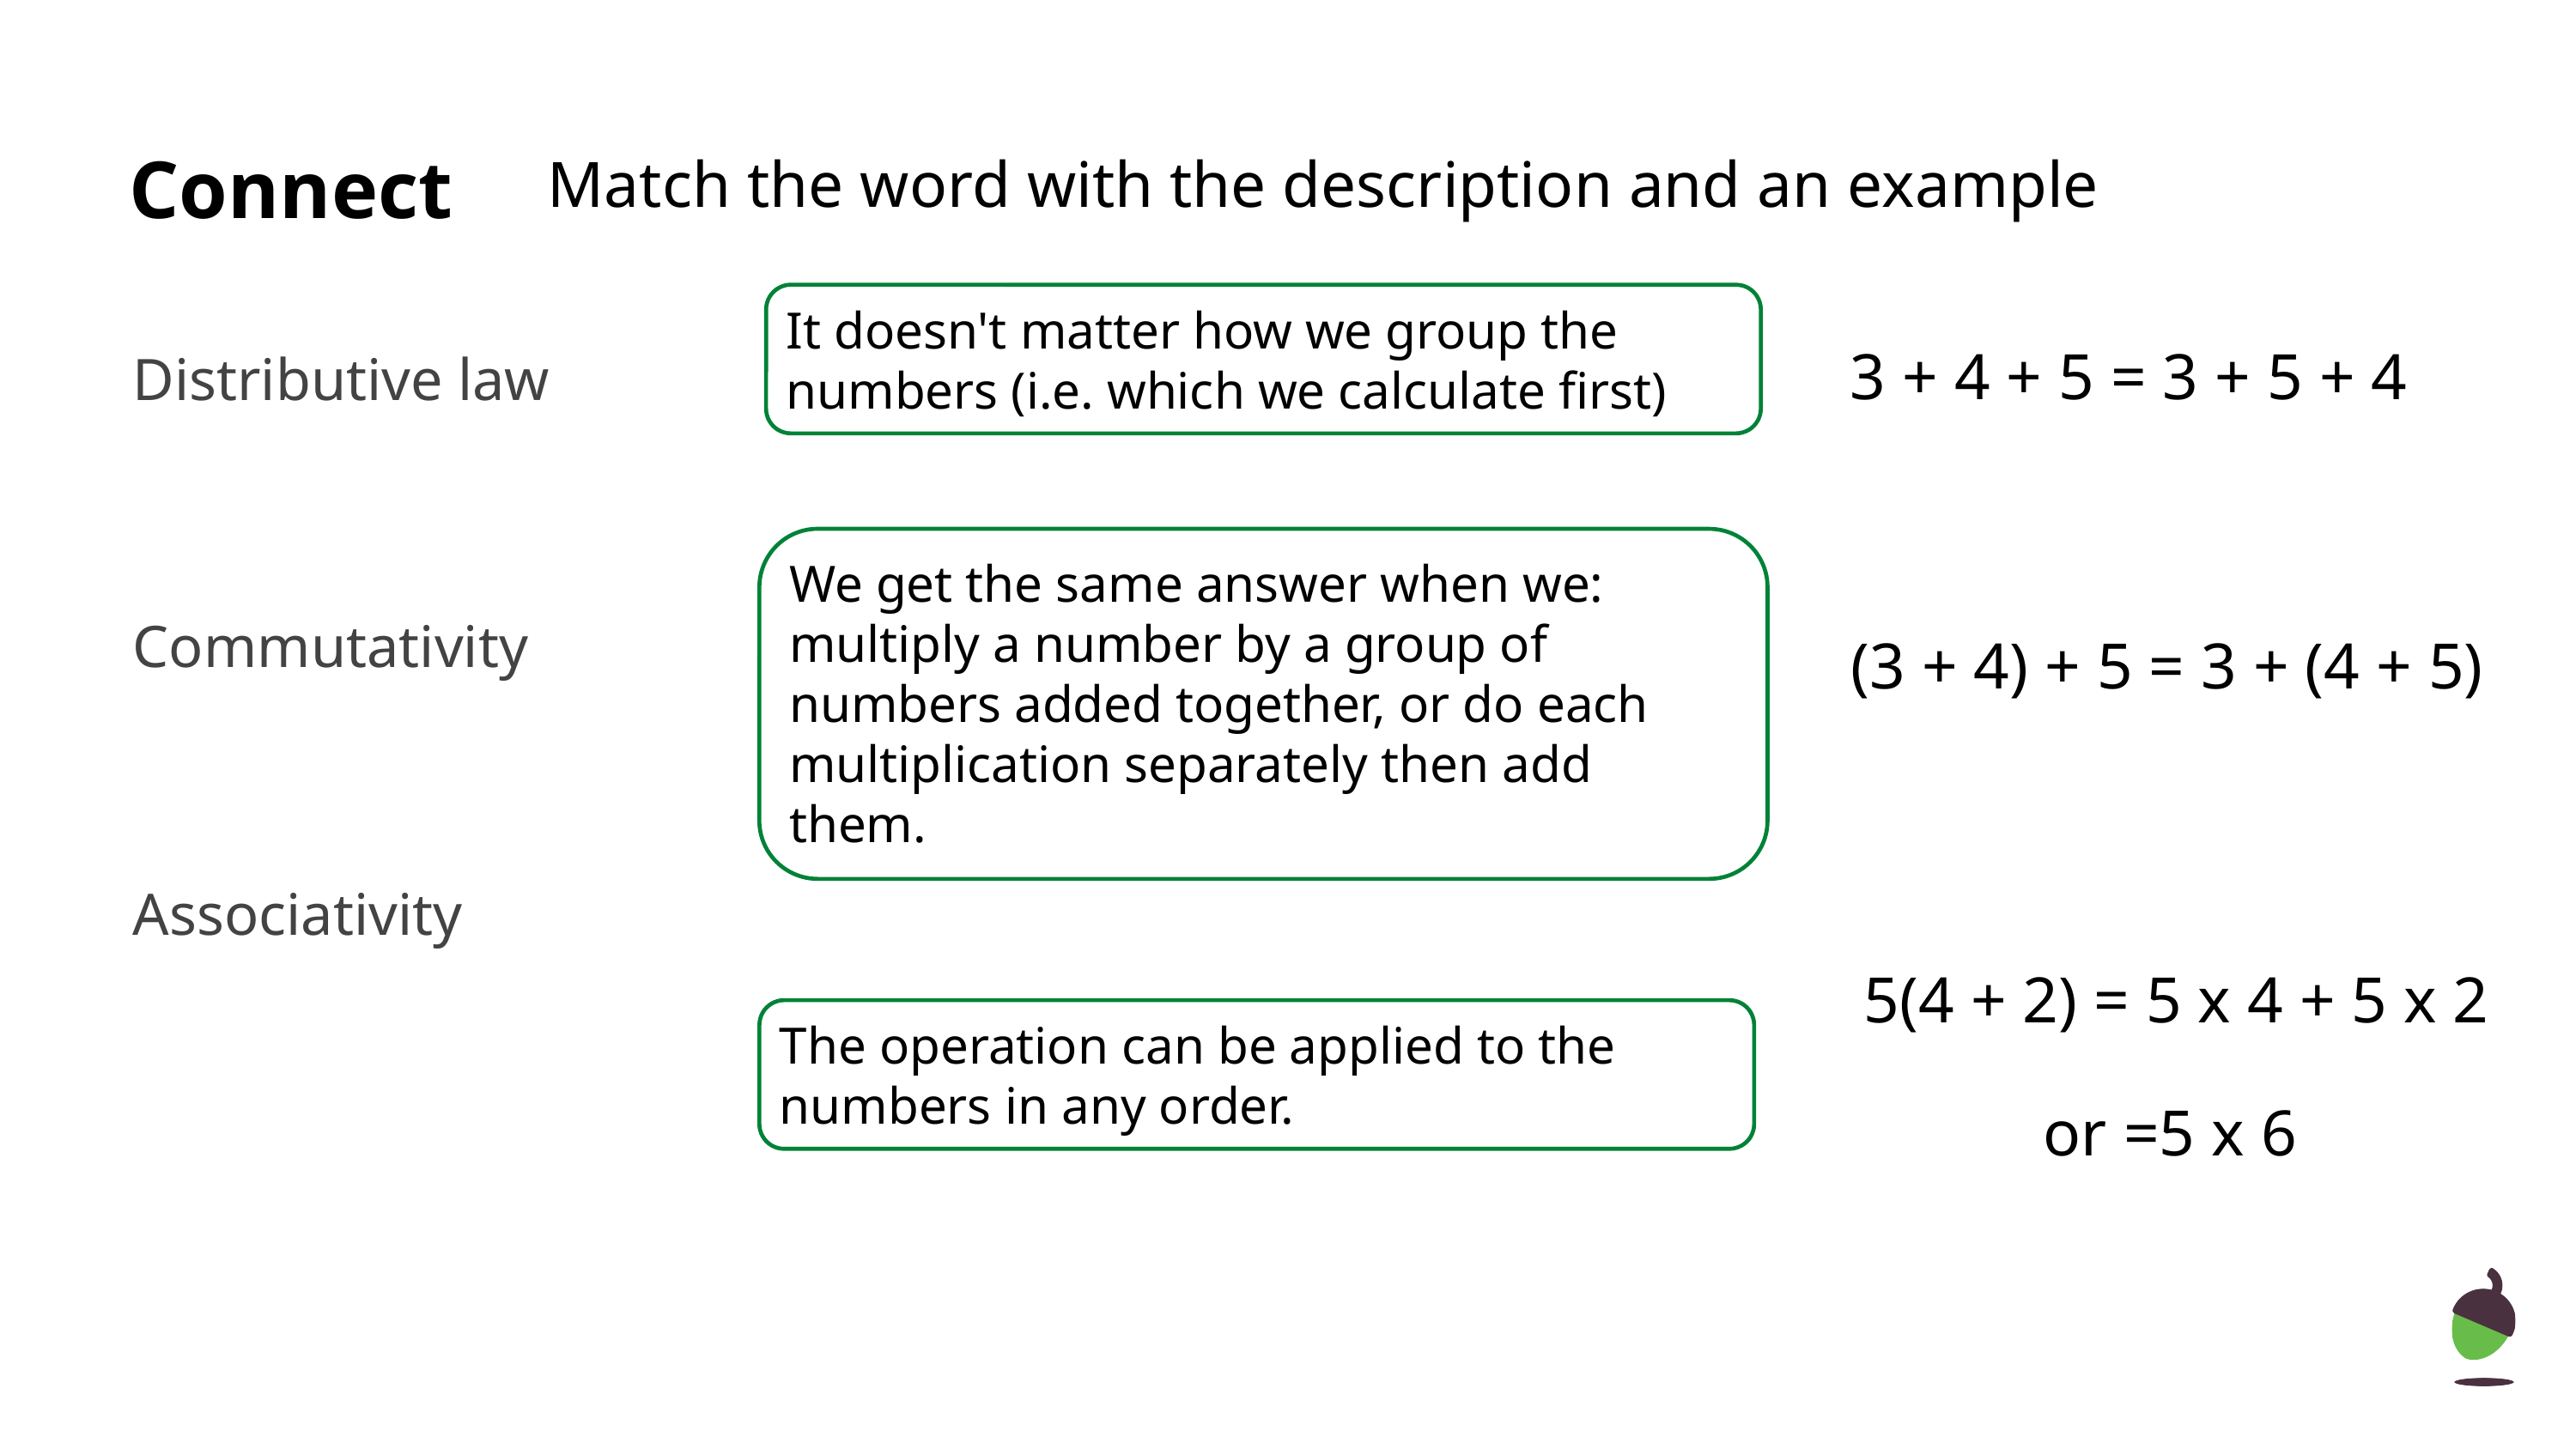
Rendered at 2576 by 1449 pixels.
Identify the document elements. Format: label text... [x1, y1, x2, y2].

text_box It doesn't matter how we group the numbers (i.e. which we calculate first) [766, 284, 1761, 433]
text_box The operation can be applied to the numbers in any order. [759, 1000, 1754, 1149]
list Distributive law Commutativity Associativity [129, 322, 739, 1034]
text_box 5(4 + 2) = 5 x 4 + 5 x 2 or =5 x 6 [1850, 931, 2523, 1169]
text_box (3 + 4) + 5 = 3 + (4 + 5) [1838, 597, 2520, 700]
title Connect [129, 124, 1990, 355]
text_box We get the same answer when we: multiply a number by a group of numbers added together, or do each multiplication separately then add them. [759, 529, 1768, 879]
text_box 3 + 4 + 5 = 3 + 5 + 4 [1837, 307, 2437, 411]
text_box Match the word with the description and an example [534, 115, 2249, 218]
picture [2451, 1268, 2516, 1386]
